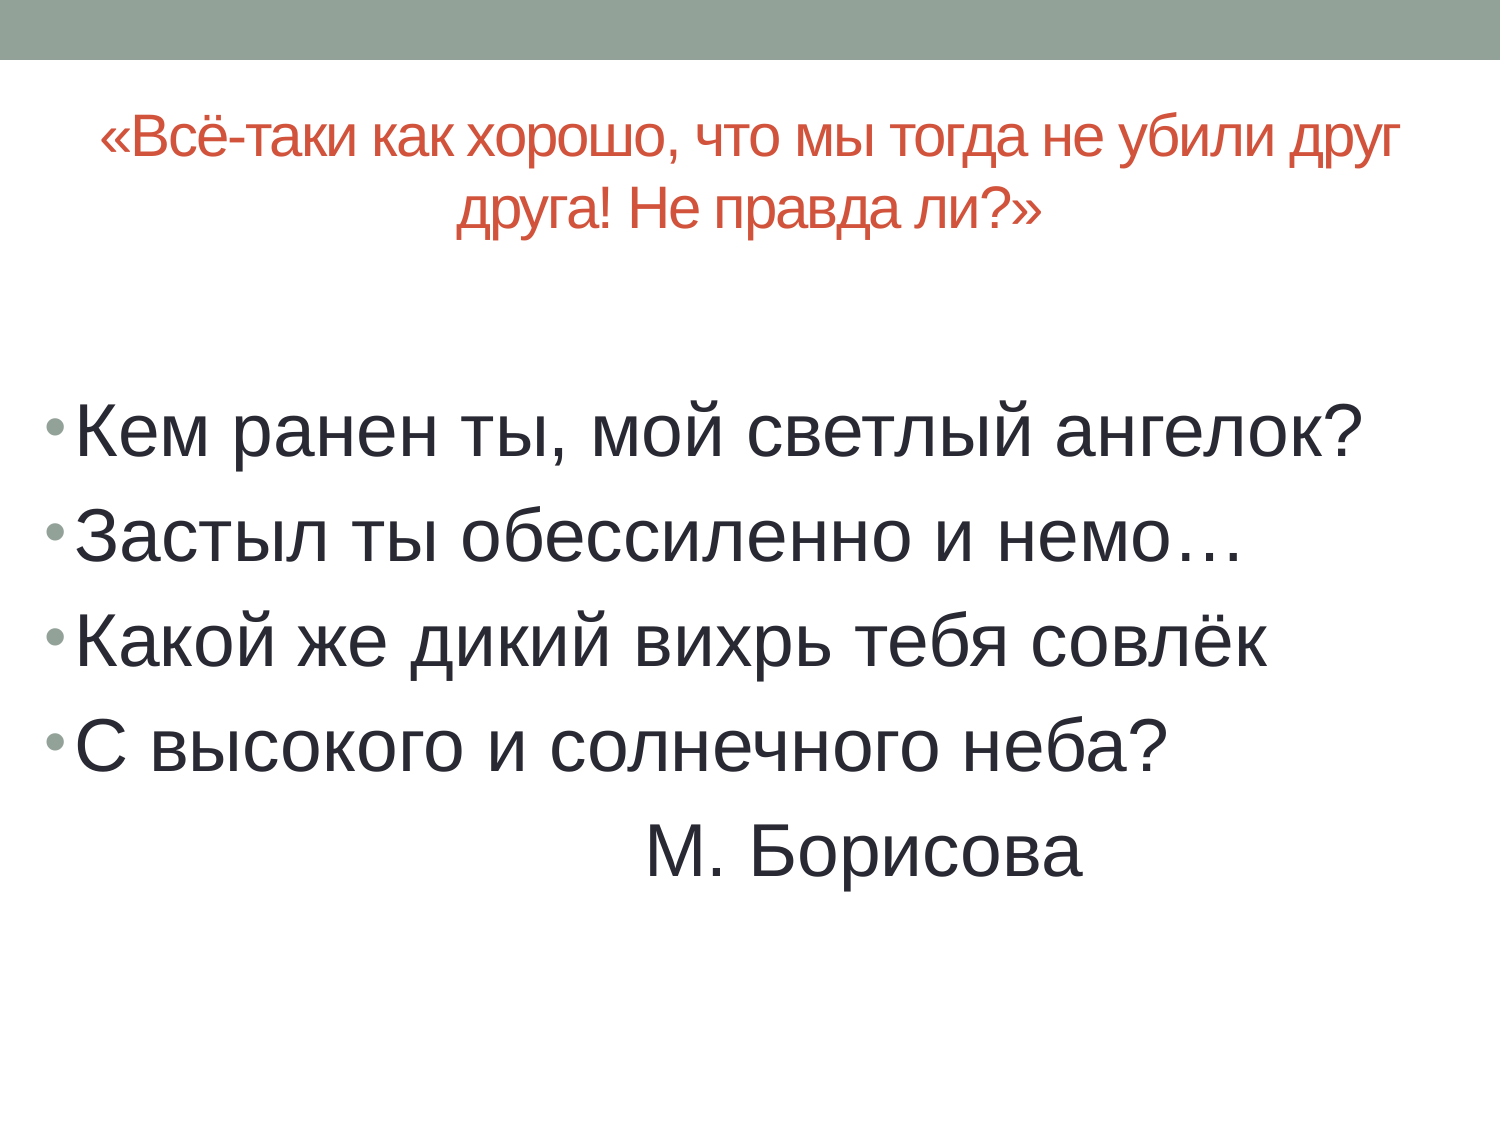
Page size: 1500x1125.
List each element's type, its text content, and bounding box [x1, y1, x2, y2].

title «Всё-таки как хорошо, что мы тогда не убили друг друга! Не правда ли?» [75, 87, 1425, 250]
list Кем ранен ты, мой светлый ангелок? Застыл ты обессиленно и немо… Какой же дикий вихрь тебя совлёк С высокого и солнечного неба? М. Борисова [29, 373, 1425, 1063]
